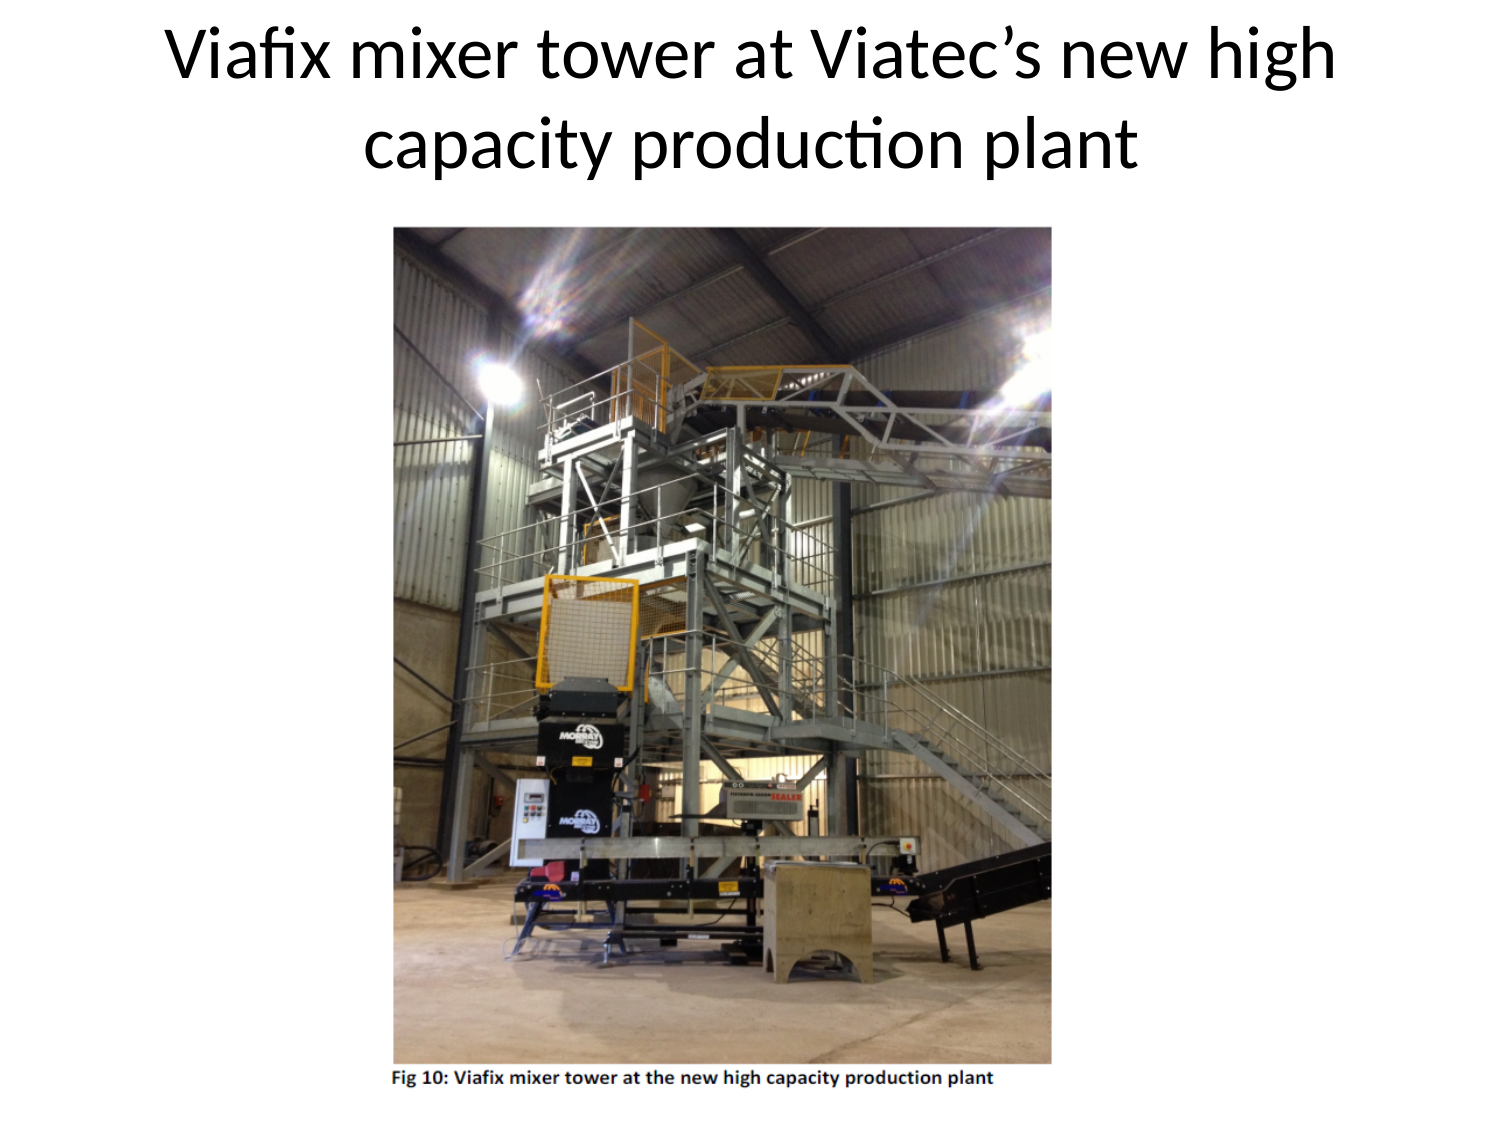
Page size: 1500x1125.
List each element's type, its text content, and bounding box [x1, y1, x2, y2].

title Viafix mixer tower at Viatec’s new high capacity production plant [76, 0, 1427, 188]
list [383, 219, 1061, 1095]
